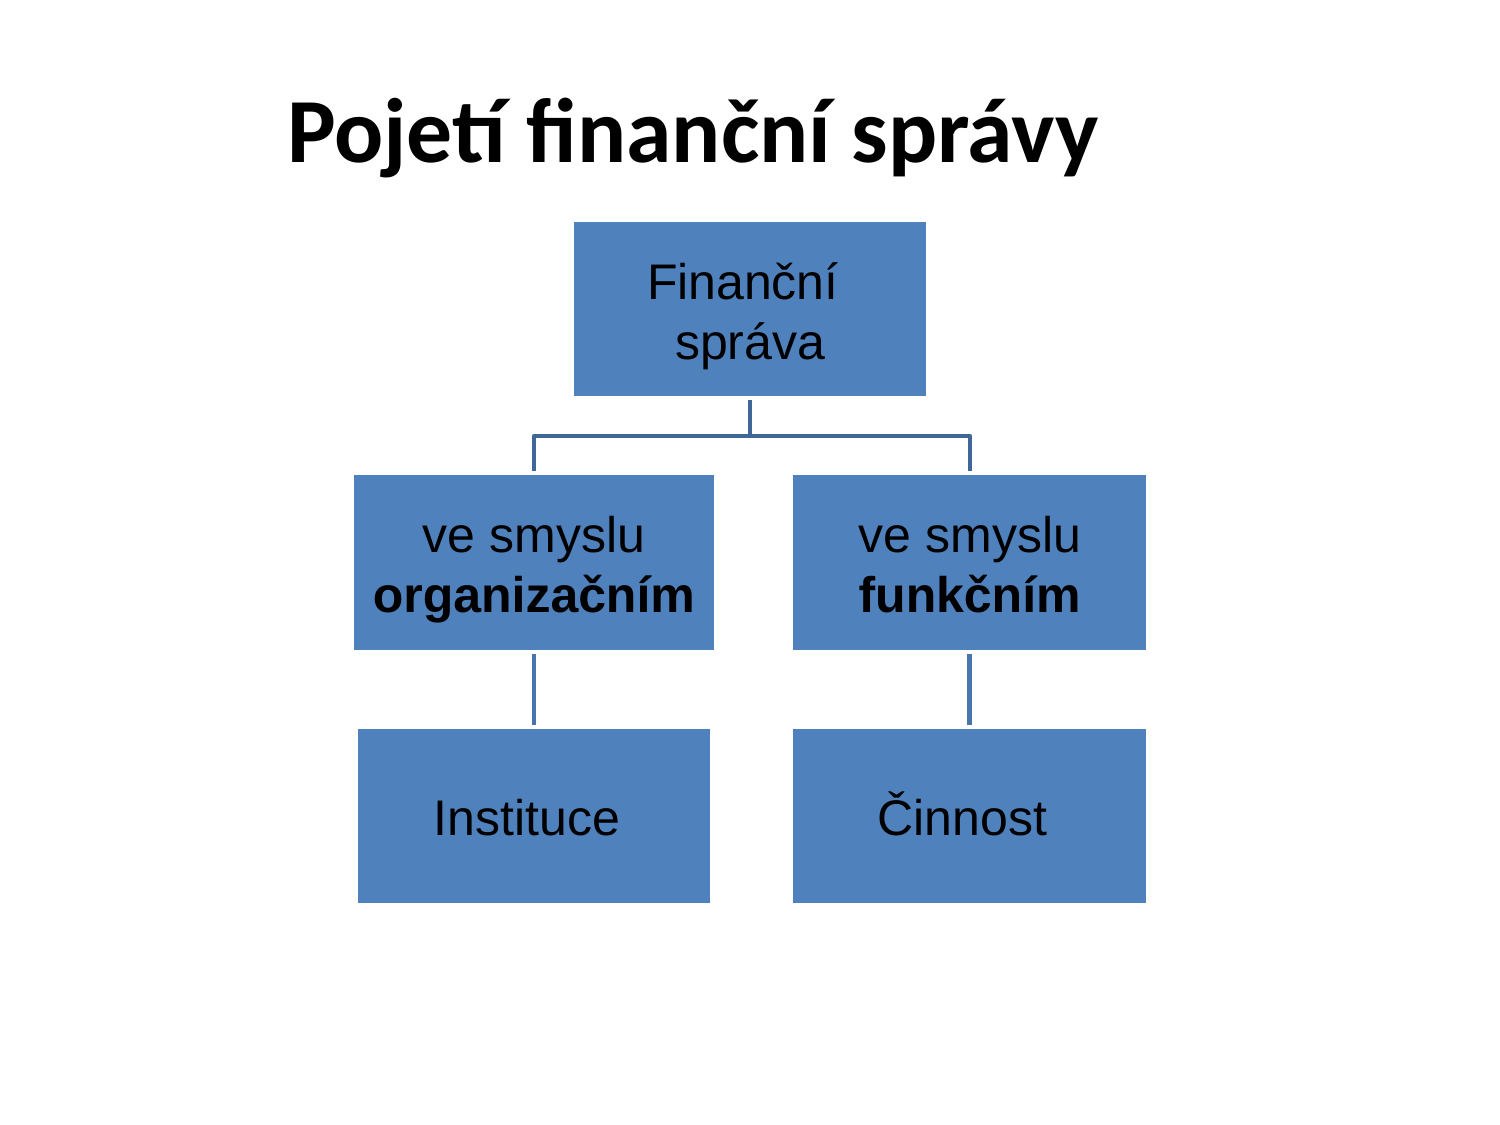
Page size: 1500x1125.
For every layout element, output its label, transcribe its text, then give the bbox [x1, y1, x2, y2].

title Pojetí finanční správy [75, 20, 1313, 218]
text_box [74, 219, 1426, 906]
